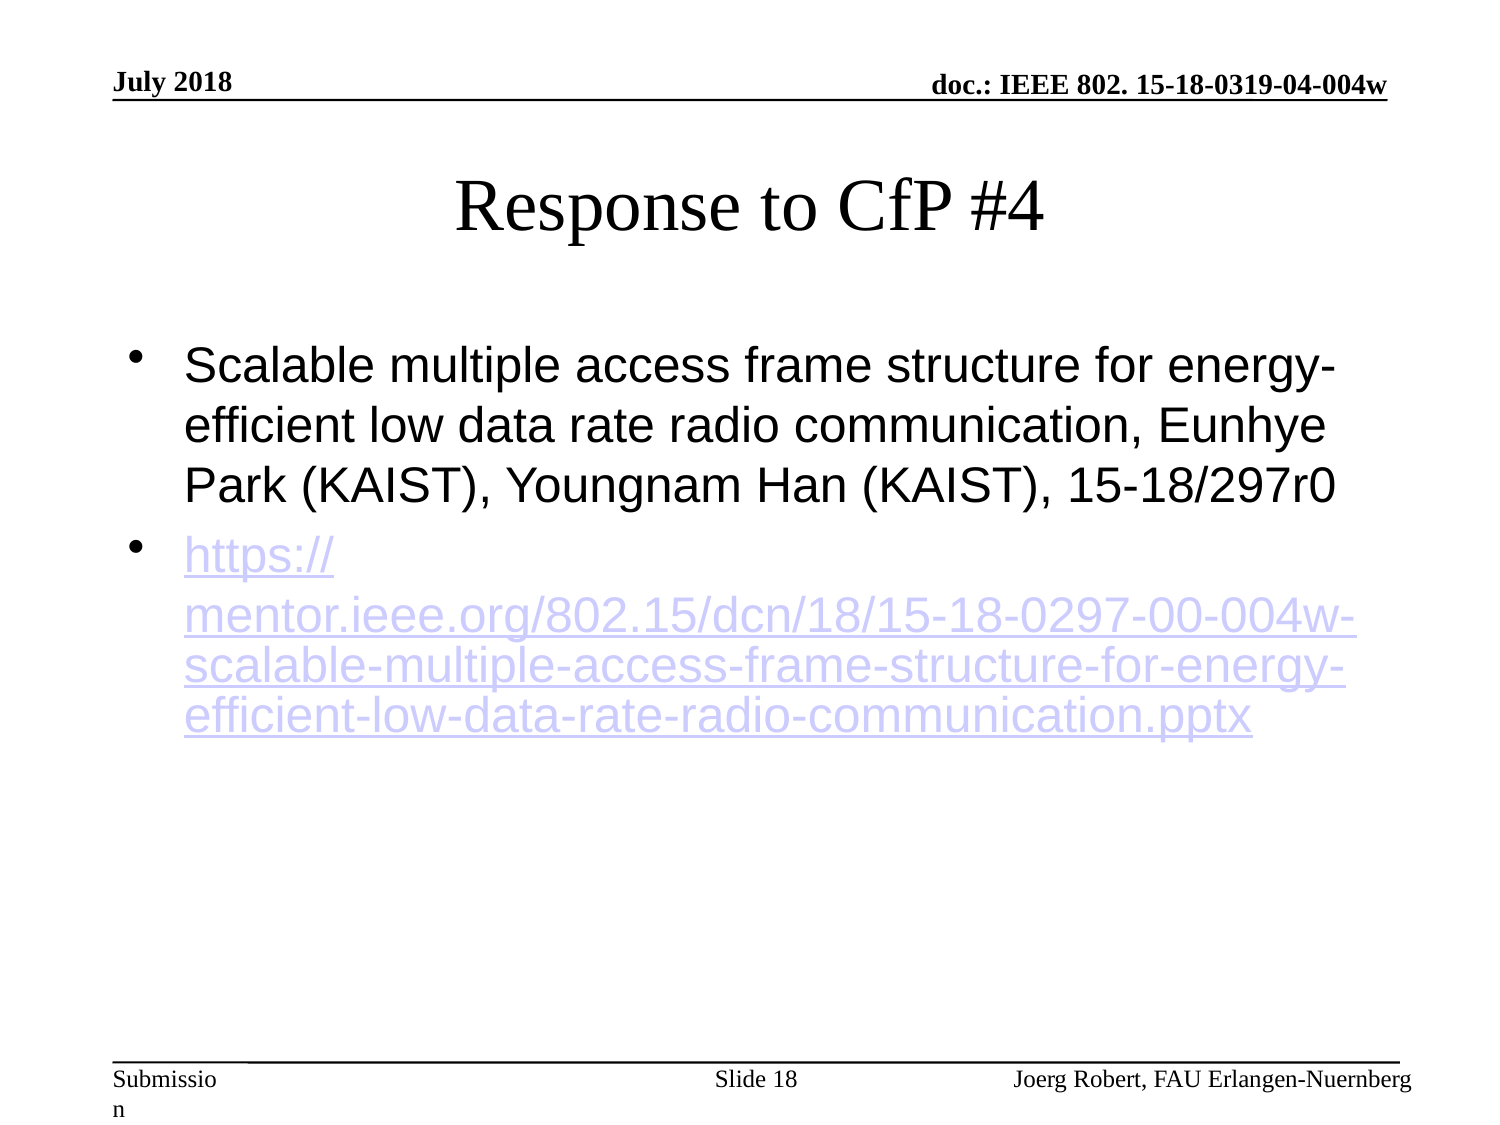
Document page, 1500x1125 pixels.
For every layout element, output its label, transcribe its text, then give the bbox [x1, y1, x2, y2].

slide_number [112, 62, 375, 98]
title Response to CfP #4 [112, 112, 1388, 288]
footer Joerg Robert, FAU Erlangen-Nuernberg [900, 1062, 1413, 1093]
list Scalable multiple access frame structure for energy-efficient low data rate radio communication, Eunhye Park (KAIST), Youngnam Han (KAIST), 15-18/297r0 https://mentor.ieee.org/802.15/dcn/18/15-18-0297-00-004w-scalable-multiple-access-frame-structure-for-energy-efficient-low-data-rate-radio-communication.pptx [112, 324, 1388, 1000]
slide_number Slide 18 [712, 1062, 800, 1093]
